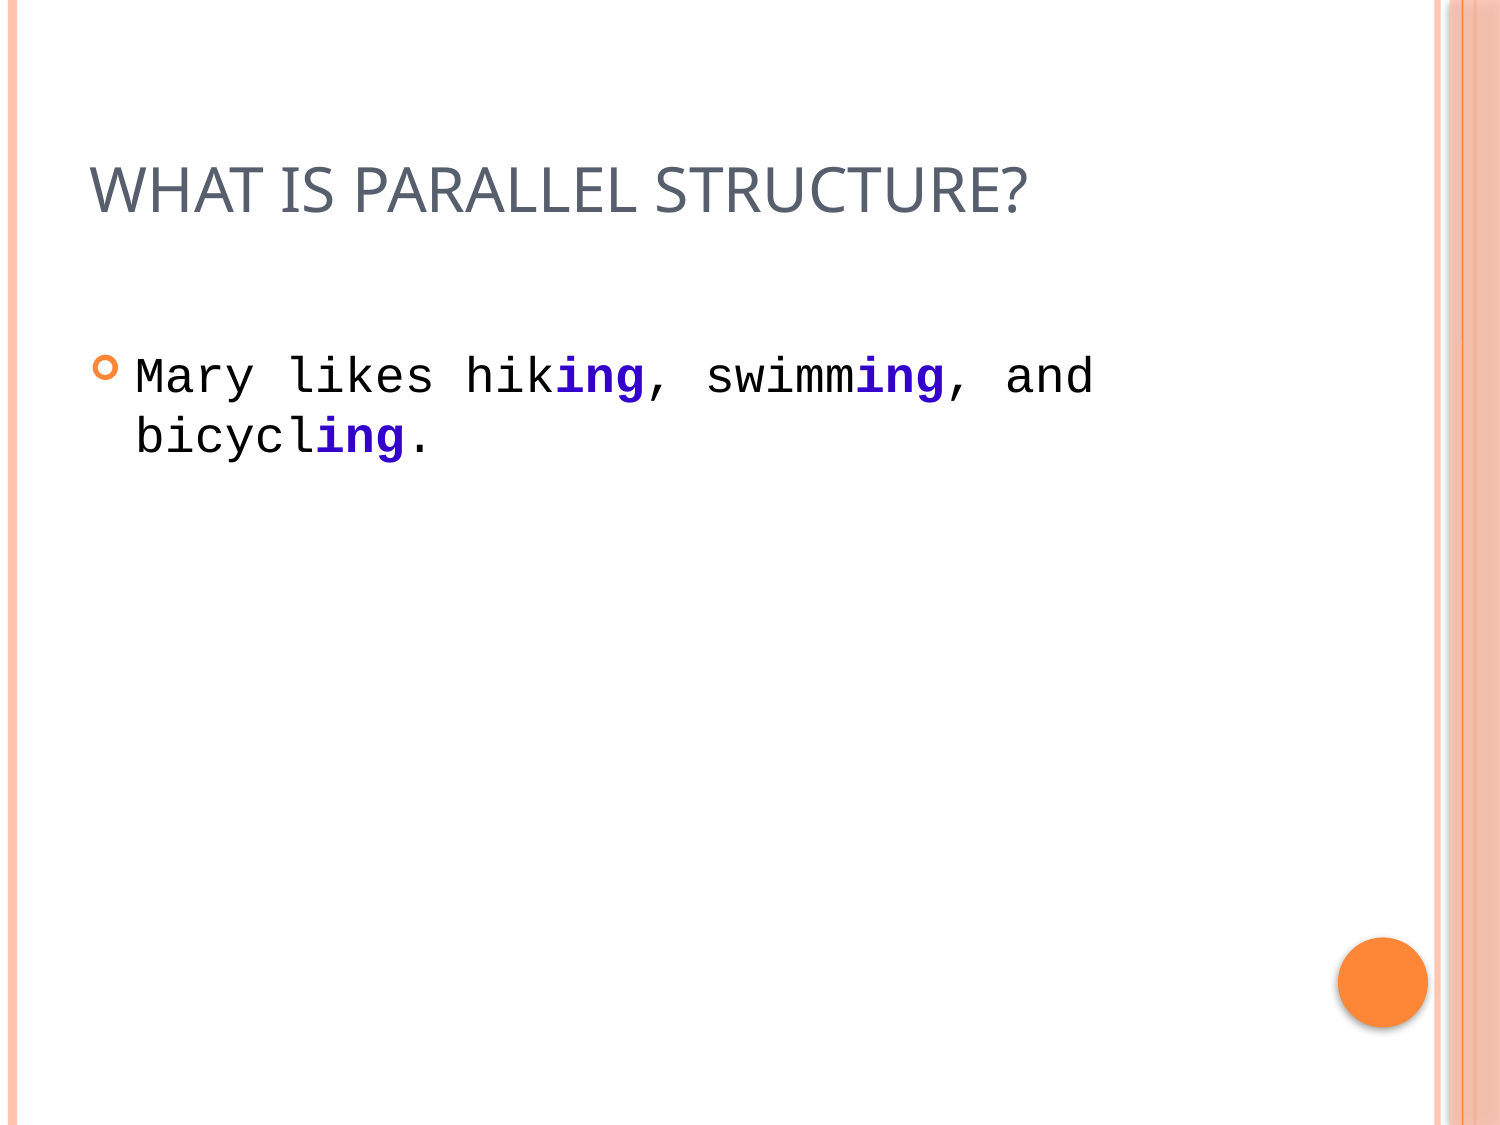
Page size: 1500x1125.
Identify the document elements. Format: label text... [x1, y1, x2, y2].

title What is parallel Structure? [75, 45, 1300, 233]
list Mary likes hiking, swimming, and bicycling. [75, 262, 1300, 1062]
